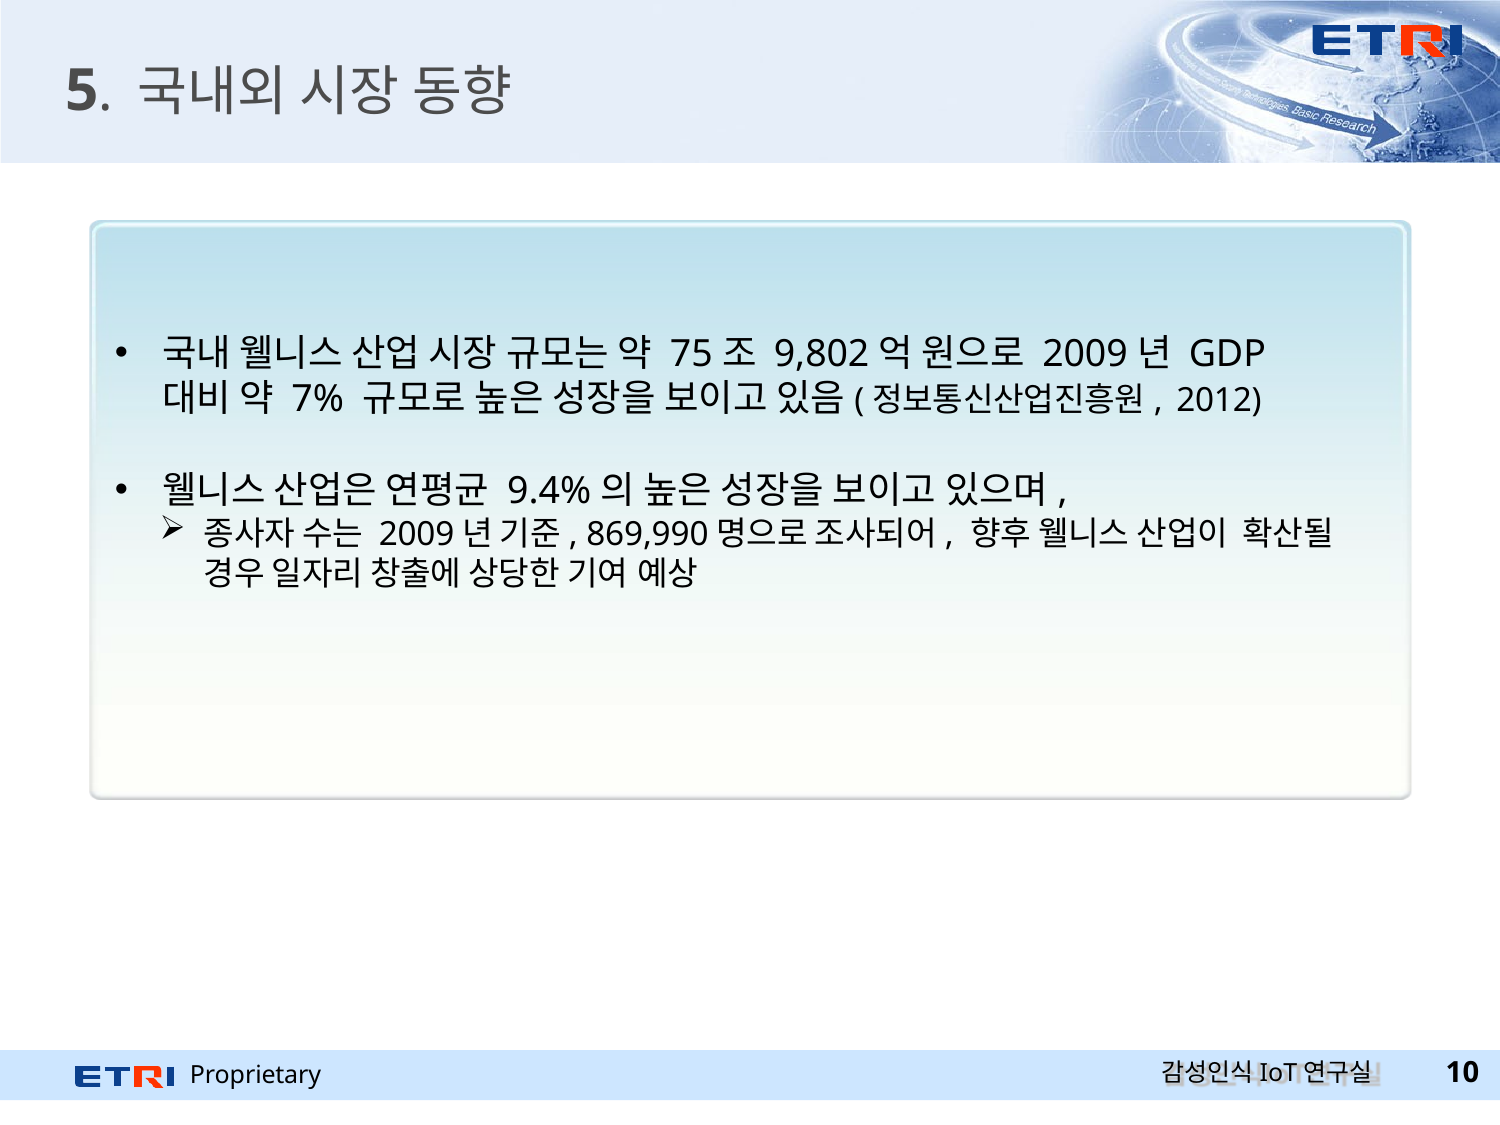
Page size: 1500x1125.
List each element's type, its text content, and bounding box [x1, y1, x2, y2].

text_box [134, 1066, 164, 1088]
text_box 국내 웰니스 산업 시장 규모는 약 75조 9,802억 원으로 2009년 GDP 대비 약 7% 규모로 높은 성장을 보이고 있음(정보통신산업진흥원, 2012) 웰니스 산업은 연평균 9.4%의 높은 성장을 보이고 있으며, 종사자 수는 2009년 기준, 869,990명으로 조사되어, 향후 웰니스 산업이 확산될 경우 일자리 창출에 상당한 기여 예상 [113, 326, 1355, 592]
text_box [1364, 1047, 1408, 1105]
footer Proprietary [187, 1059, 329, 1125]
text_box [75, 1066, 101, 1087]
picture [0, 0, 1500, 163]
text_box 10 [1441, 1060, 1484, 1094]
title 5. 국내외 시장 동향 [62, 53, 550, 242]
slide_number 감성인식IoT연구실 [1159, 1058, 1383, 1125]
text_box [1246, 1047, 1289, 1058]
text_box [1145, 1047, 1246, 1105]
text_box [89, 220, 1413, 800]
text_box [1289, 1047, 1364, 1058]
